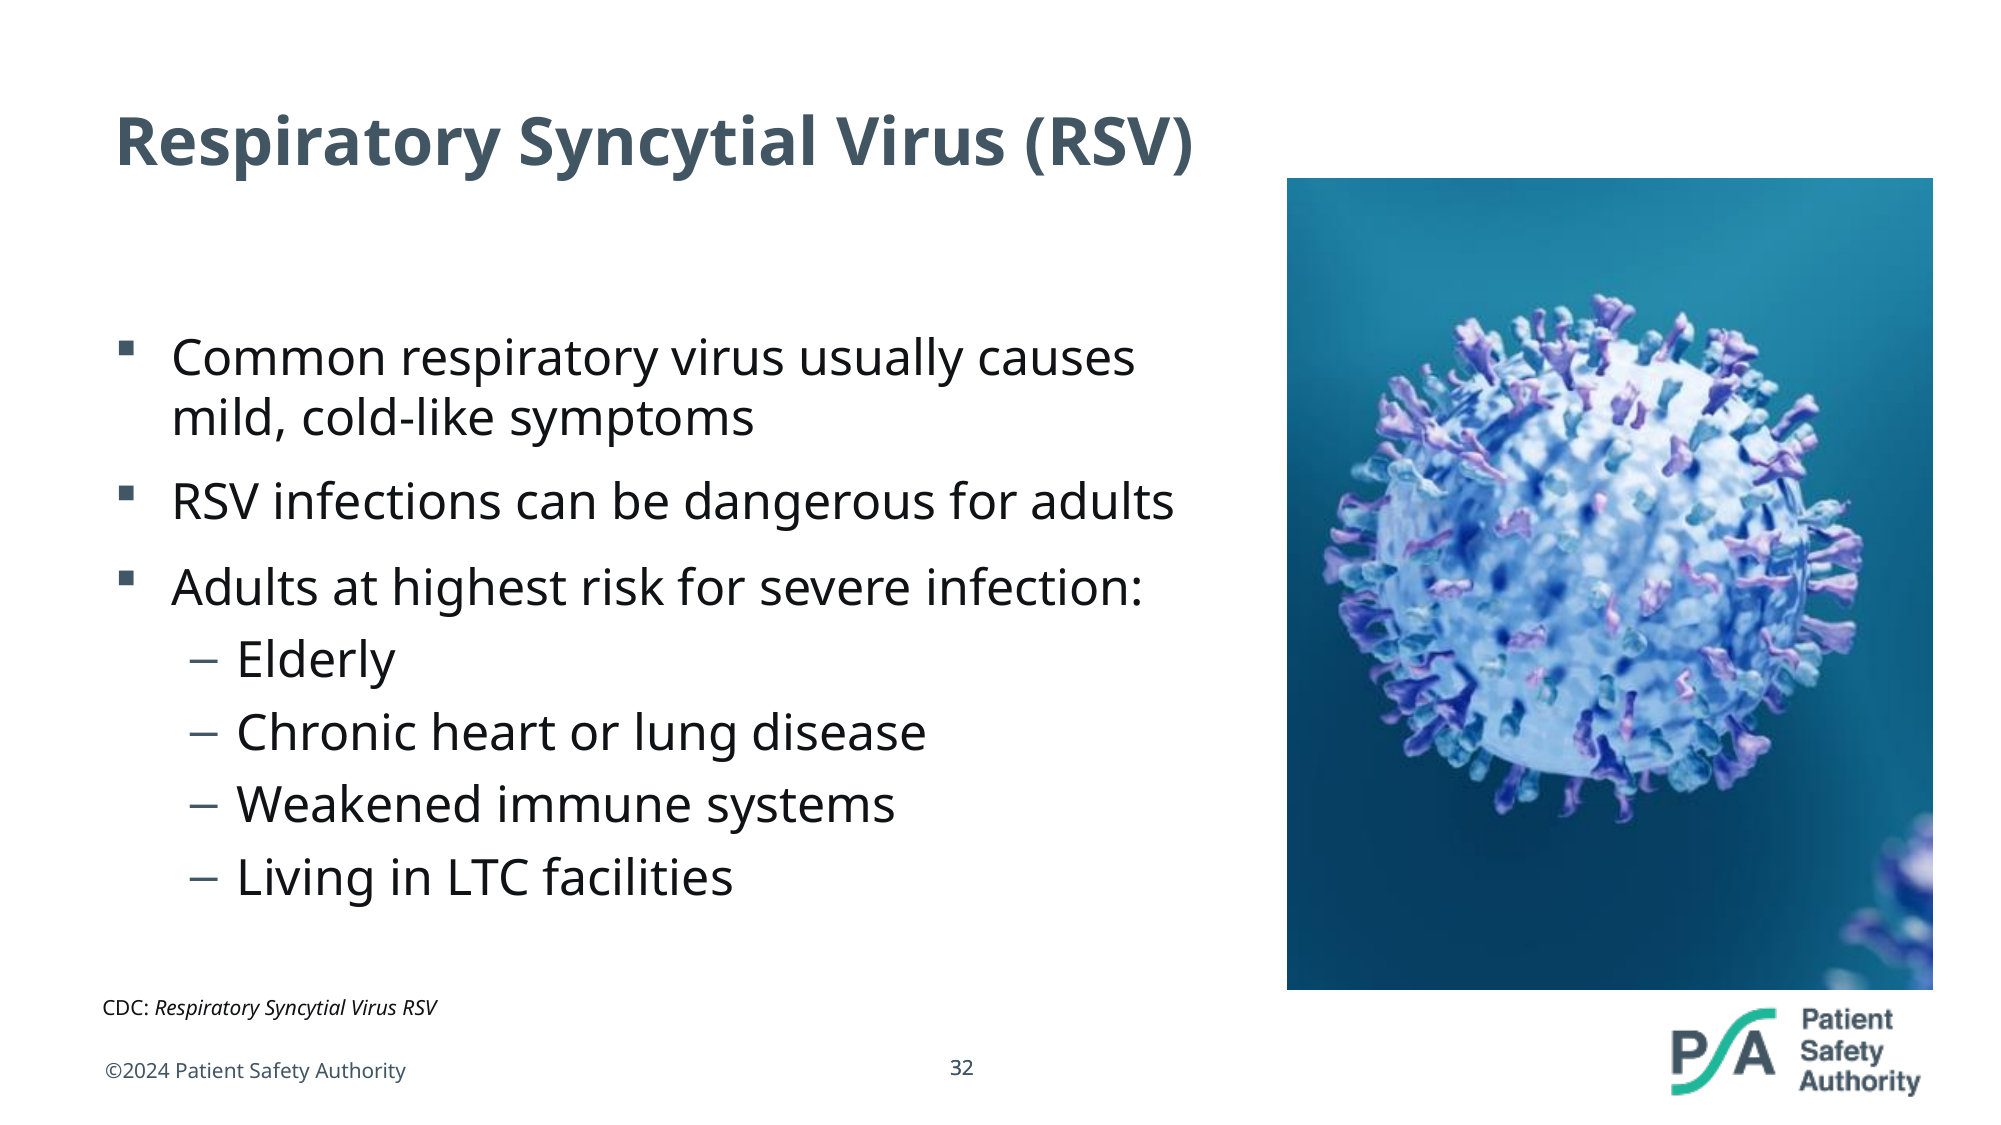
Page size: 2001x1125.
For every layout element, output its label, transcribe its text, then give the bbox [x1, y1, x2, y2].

picture [1287, 178, 1943, 1119]
text_box CDC: Respiratory Syncytial Virus RSV [87, 987, 650, 1028]
list Common respiratory virus usually causes mild, cold-like symptoms RSV infections can be dangerous for adults Adults at highest risk for severe infection: Elderly Chronic heart or lung disease Weakened immune systems Living in LTC facilities [99, 262, 1213, 968]
title Respiratory Syncytial Virus (RSV) [99, 45, 1900, 233]
